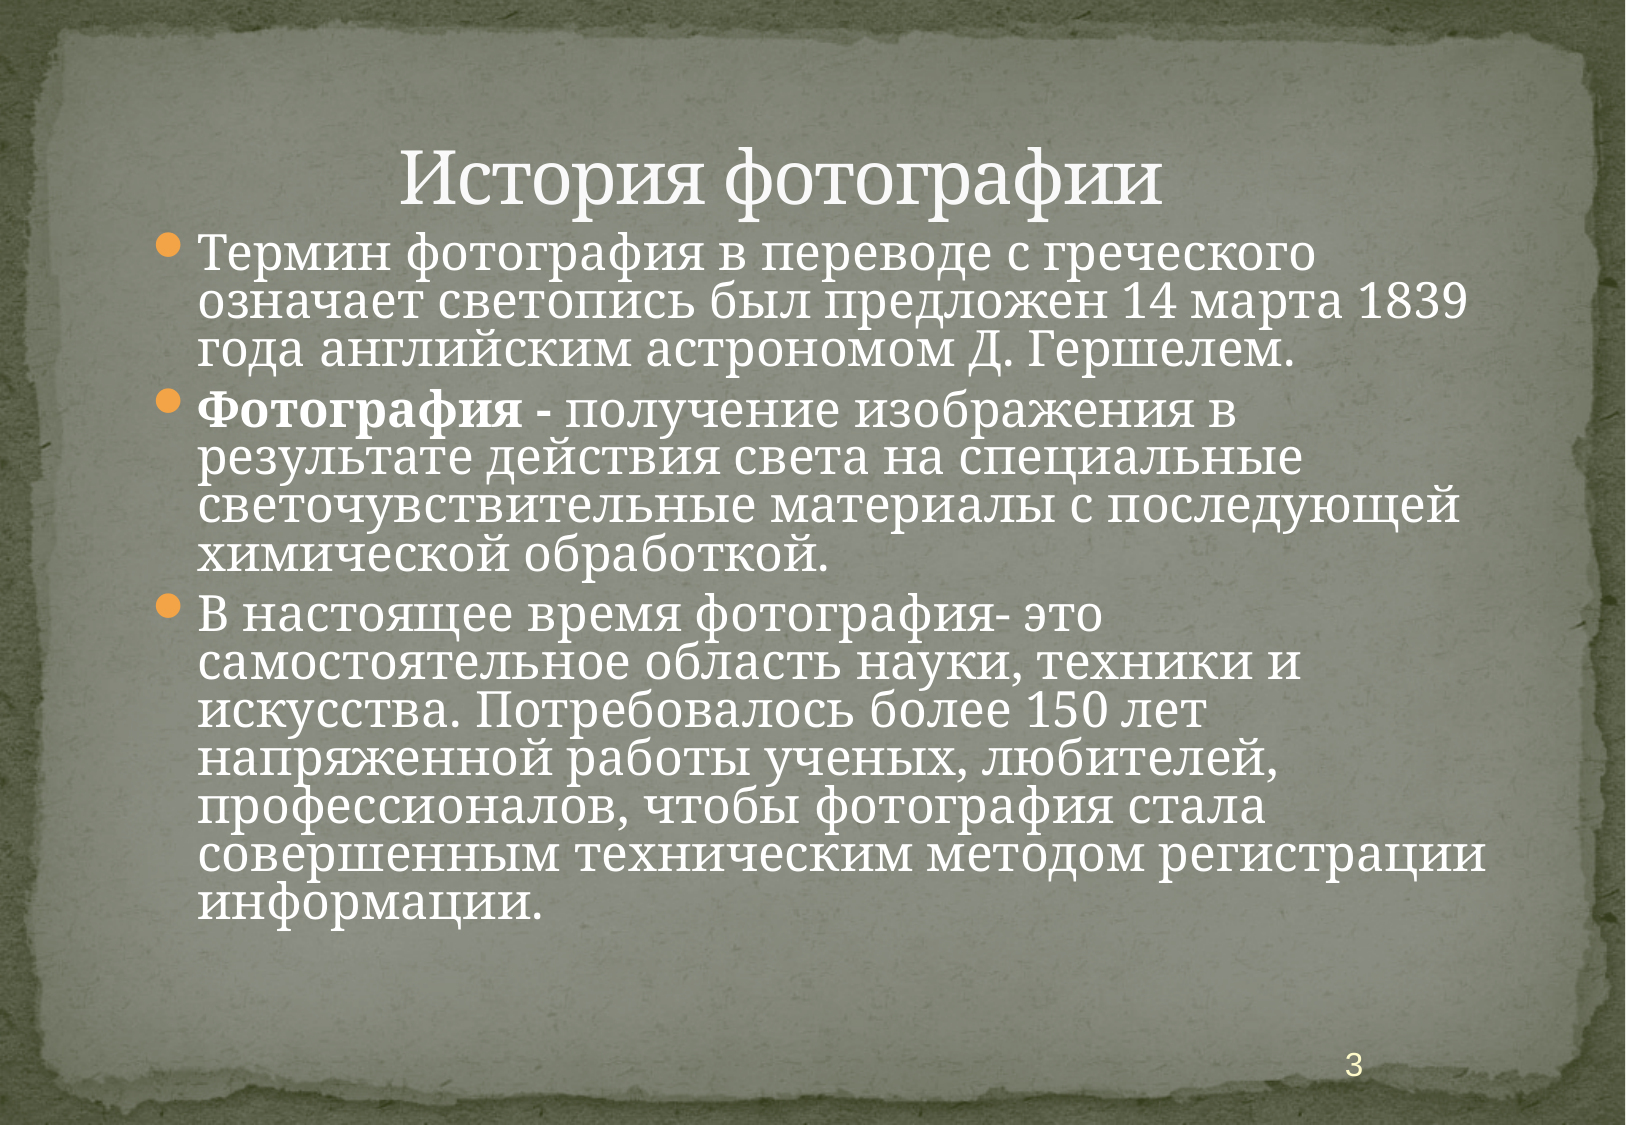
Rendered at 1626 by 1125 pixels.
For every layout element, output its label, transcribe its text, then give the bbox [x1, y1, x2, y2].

title История фотографии [62, 0, 1500, 228]
list Термин фотография в переводе с греческого означает светопись был предложен 14 марта 1839 года английским астрономом Д. Гершелем. Фотография - получение изображения в результате действия света на специальные светочувствительные материалы с последующей химической обработкой. В настоящее время фотография- это самостоятельное область науки, техники и искусства. Потребовалось более 150 лет напряженной работы ученых, любителей, профессионалов, чтобы фотография стала совершенным техническим методом регистрации информации. [137, 224, 1513, 1050]
slide_number 3 [1164, 1024, 1544, 1103]
